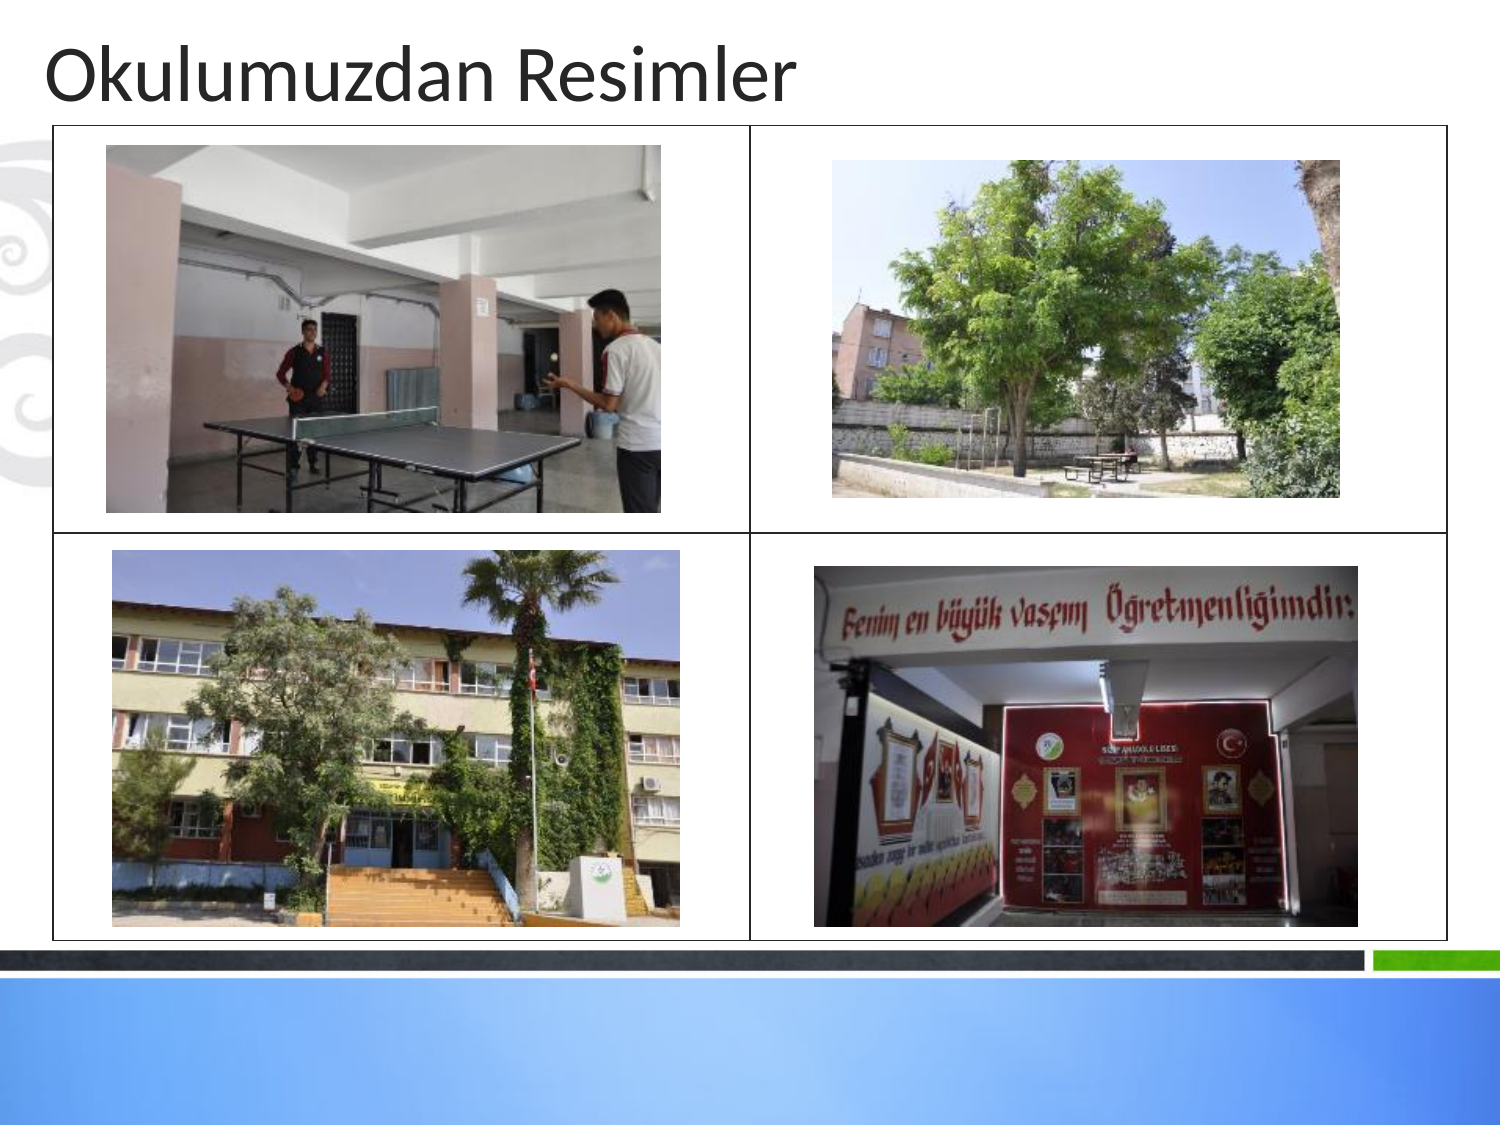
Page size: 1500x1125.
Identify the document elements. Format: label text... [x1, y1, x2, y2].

picture [0, 0, 1500, 1125]
table_cell Ön Cephe [54, 534, 749, 940]
table_header Okul Bahçesi [751, 126, 1446, 532]
table_header Yüksekten Okul [54, 126, 749, 532]
table_cell Genel Görünüm [751, 534, 1446, 940]
title Okulumuzdan Resimler [29, 12, 1450, 125]
